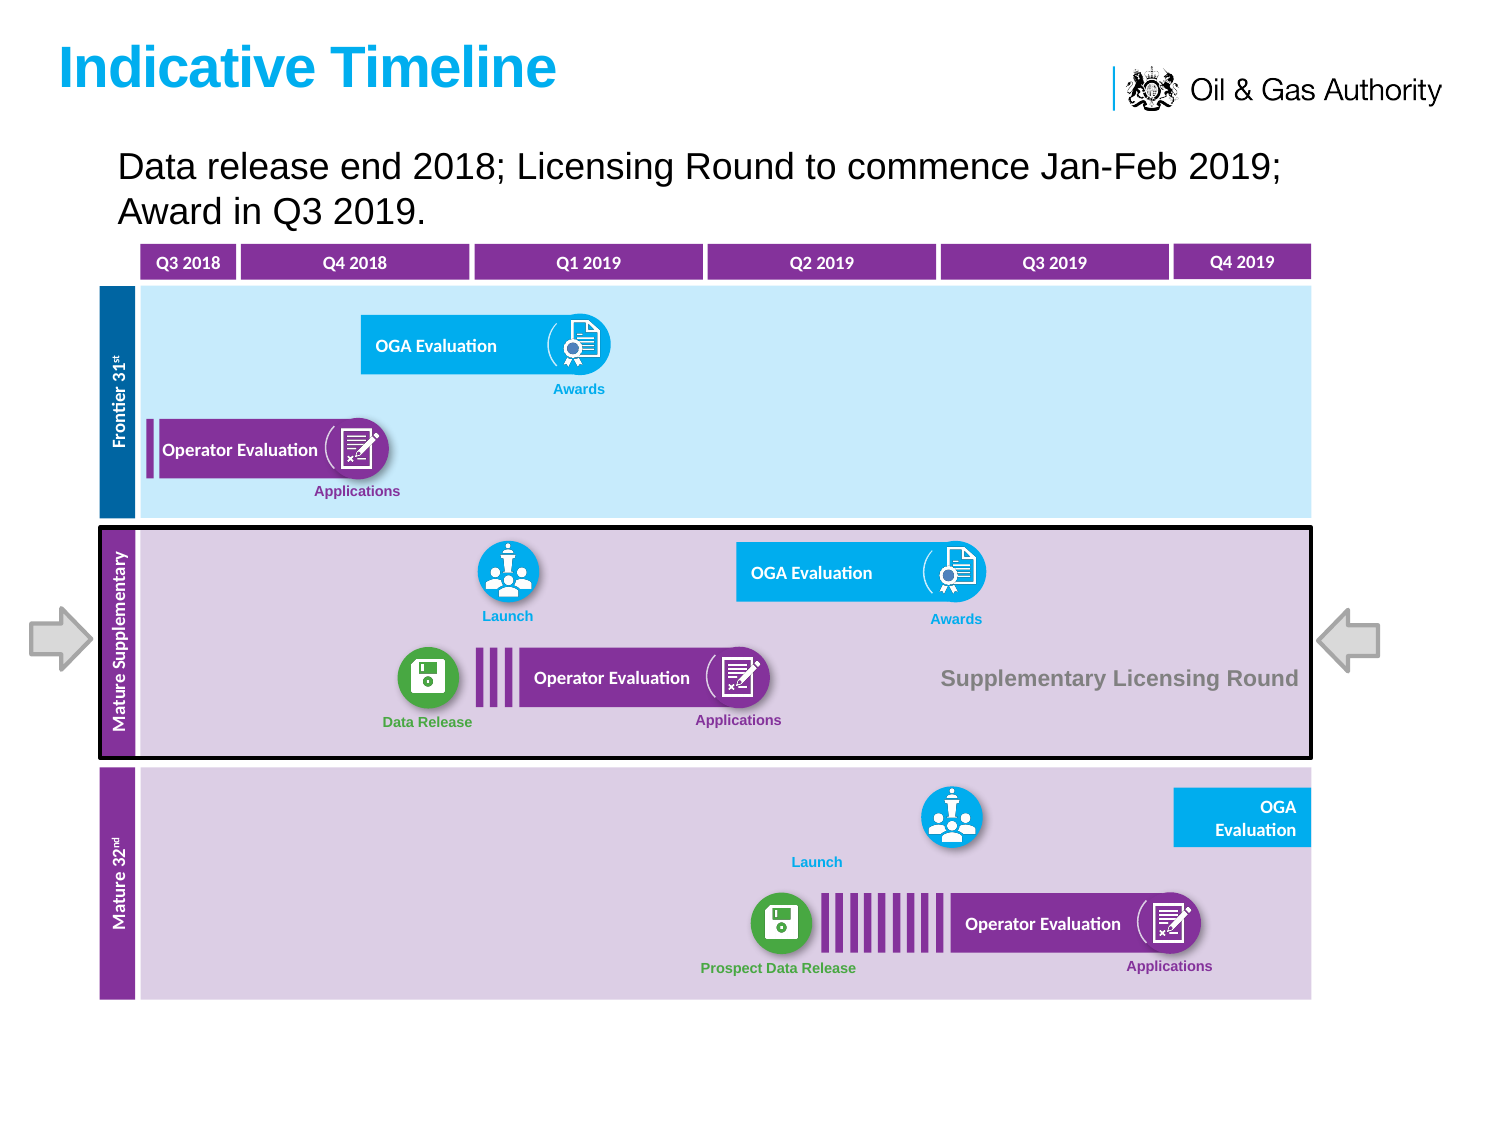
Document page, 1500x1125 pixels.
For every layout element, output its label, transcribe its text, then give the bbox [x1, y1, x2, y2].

picture [1116, 66, 1442, 111]
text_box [31, 243, 1379, 1000]
title Indicative Timeline [56, 29, 1088, 217]
text_box Data release end 2018; Licensing Round to commence Jan-Feb 2019; Award in Q3 2019. [102, 134, 1320, 240]
